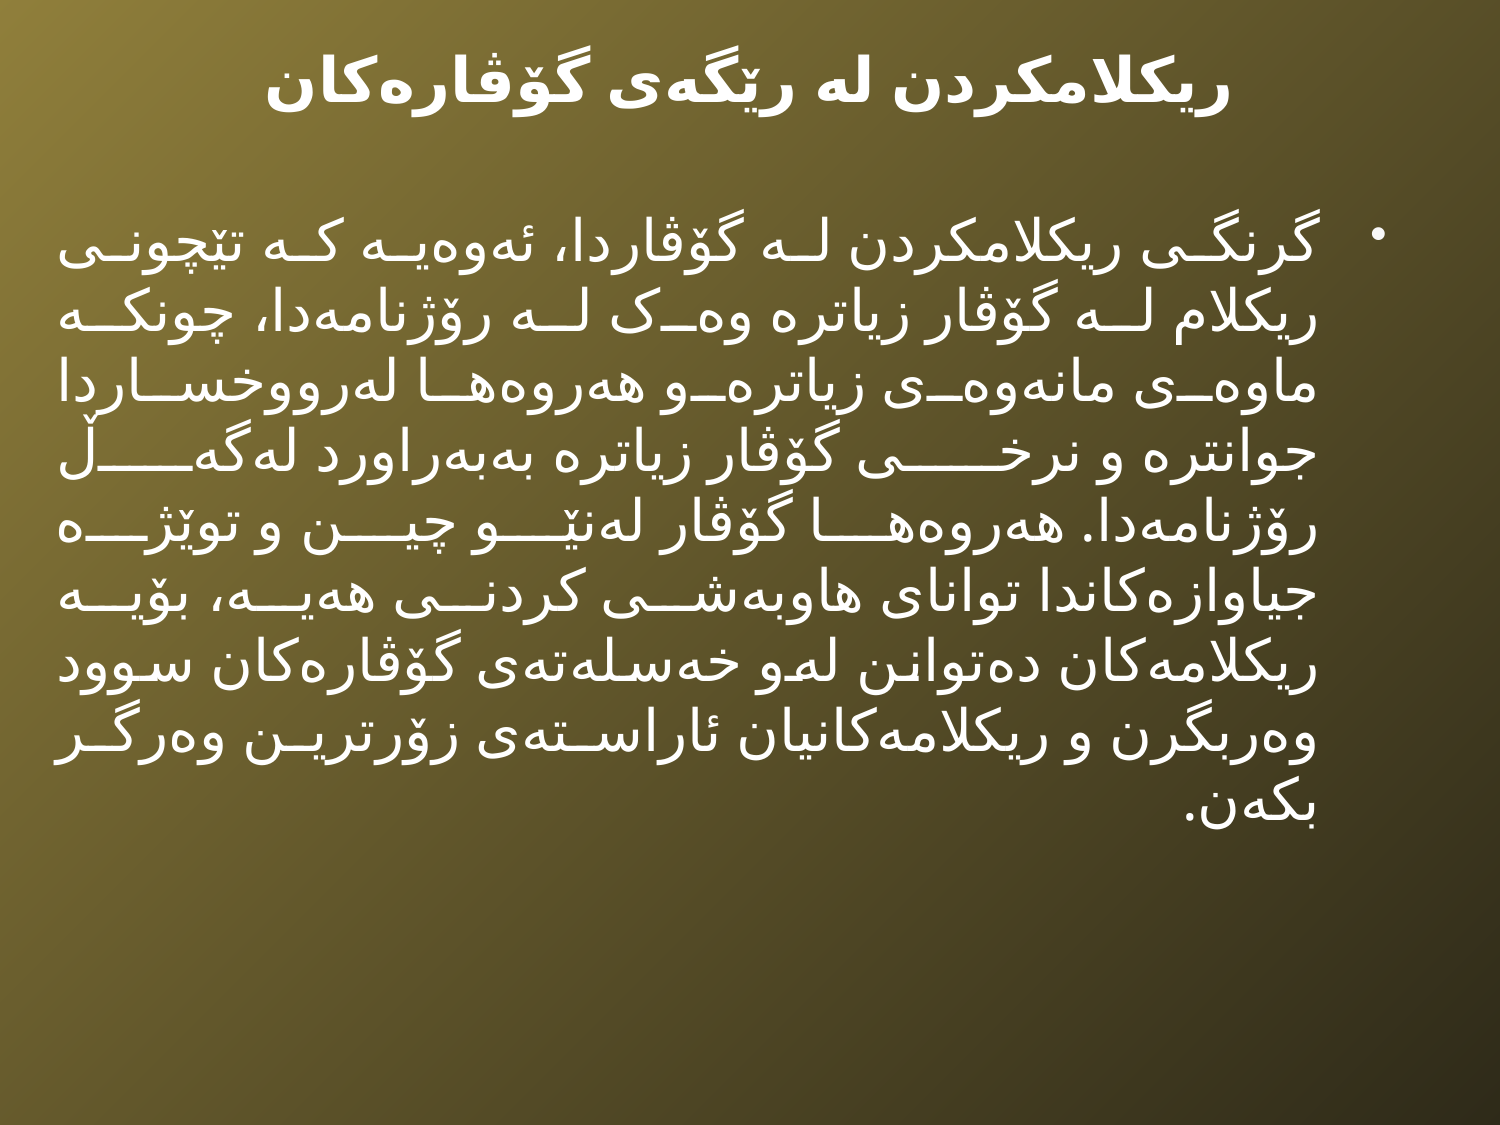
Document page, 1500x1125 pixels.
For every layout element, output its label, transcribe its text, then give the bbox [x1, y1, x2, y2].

list گرنگى ریکلامکردن لە گۆڤاردا، ئەوەیە کە تێچونى ریکلام لە گۆڤار زیاترە وەک لە رۆژنامەدا، چونکە ماوەى مانەوەى زیاترەو هەروەها لەرووخساردا جوانترە و نرخى گۆڤار زیاترە بەبەراورد لەگەڵ رۆژنامەدا. هەروەها گۆڤار لەنێو چین و توێژە جیاوازەکاندا تواناى هاوبەشى کردنى هەیە، بۆیە ریکلامەکان دەتوانن لەو خەسلەتەی گۆڤارەکان سوود وەربگرن و ریکلامەکانیان ئاراستەی زۆرترین وەرگر بکەن. [41, 196, 1425, 1106]
title ریکلامکردن لە رێگەی گۆڤارەکان [75, 0, 1425, 172]
